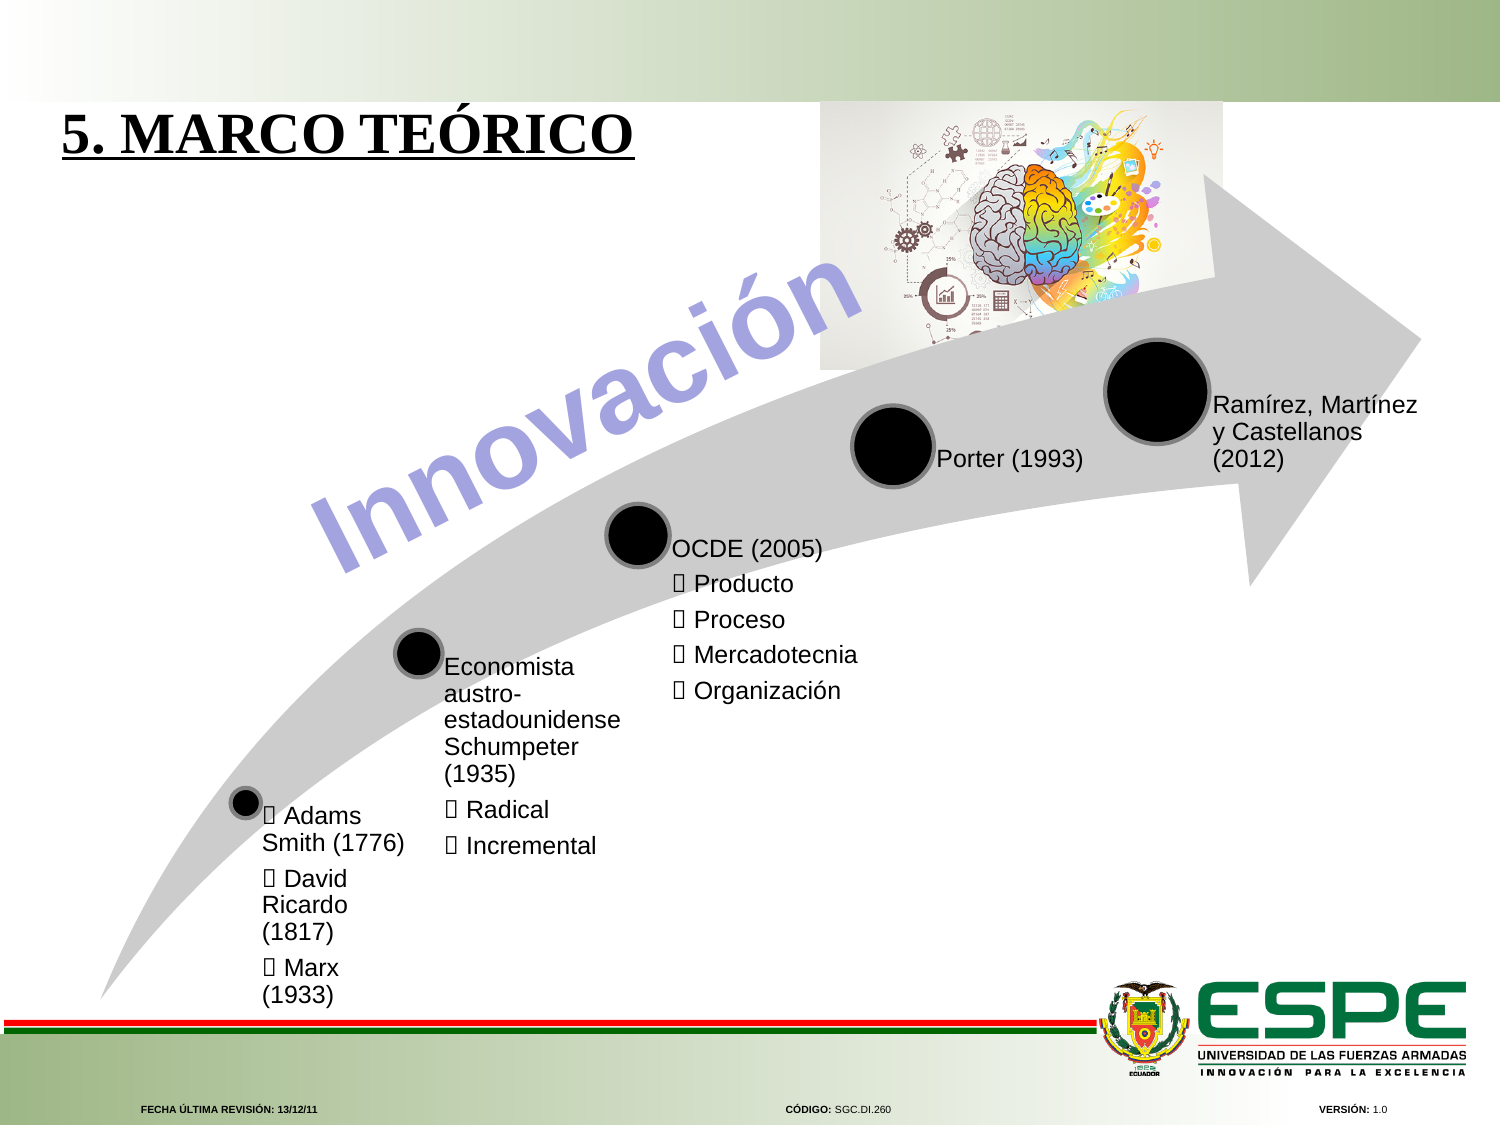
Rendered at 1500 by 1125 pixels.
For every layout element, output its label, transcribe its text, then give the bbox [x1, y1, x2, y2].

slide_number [63, 1091, 396, 1125]
picture [1099, 981, 1466, 1076]
text_box 5. MARCO TEÓRICO [0, 88, 798, 173]
footer CÓDIGO: SGC.DI.260 [719, 1092, 958, 1125]
slide_number VERSIÓN: 1.0 [1281, 1092, 1425, 1125]
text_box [62, 173, 1459, 1000]
picture [820, 101, 1223, 173]
